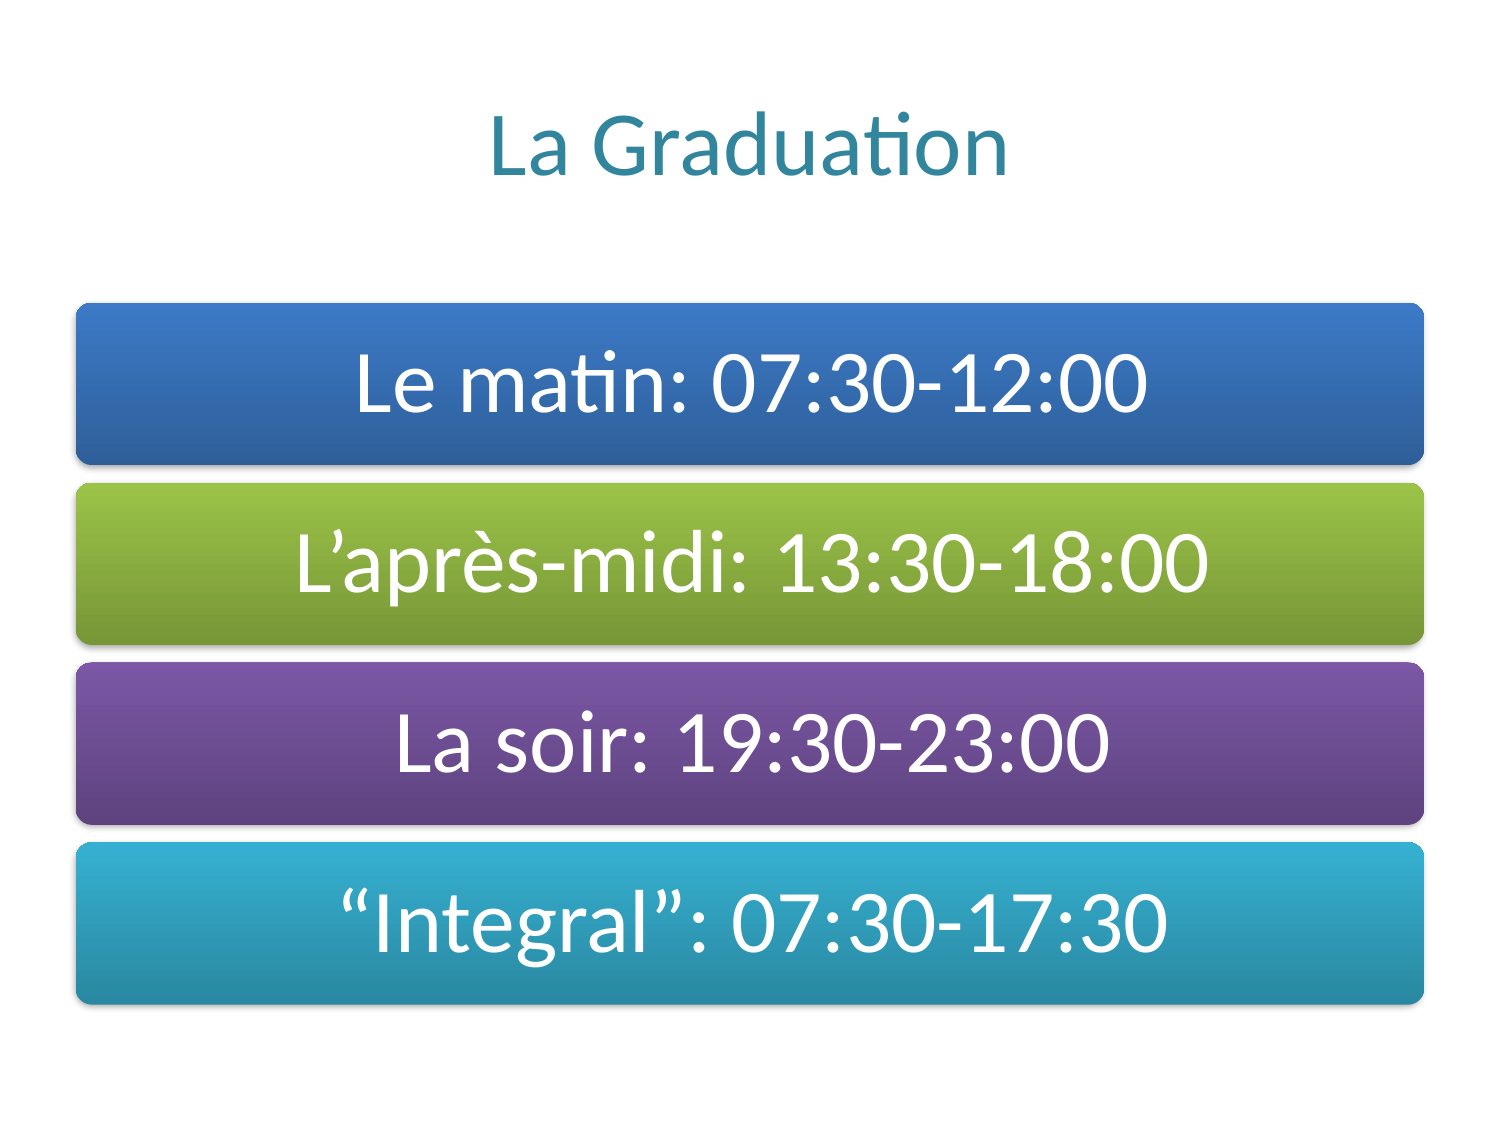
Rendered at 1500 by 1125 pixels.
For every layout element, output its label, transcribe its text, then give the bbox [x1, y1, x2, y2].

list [74, 302, 1426, 1006]
title La Graduation [75, 45, 1425, 233]
